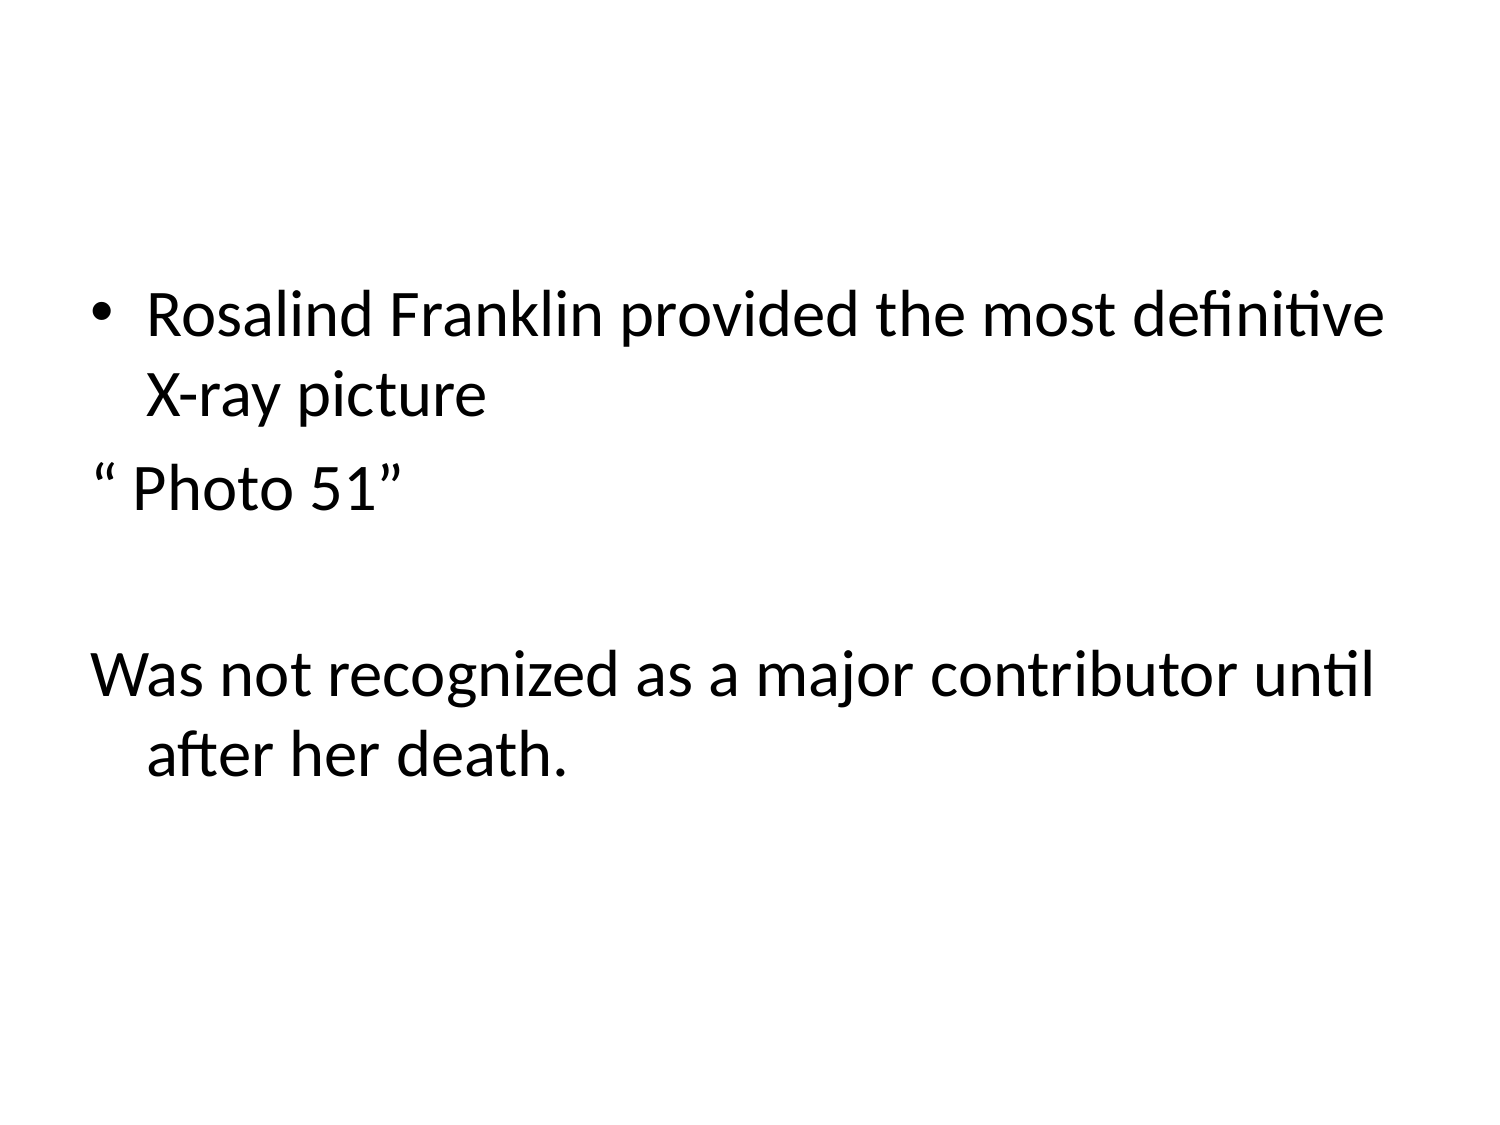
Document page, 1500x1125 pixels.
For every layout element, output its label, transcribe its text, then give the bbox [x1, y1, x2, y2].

list Rosalind Franklin provided the most definitive X-ray picture “ Photo 51” Was not recognized as a major contributor until after her death. [75, 262, 1425, 1005]
